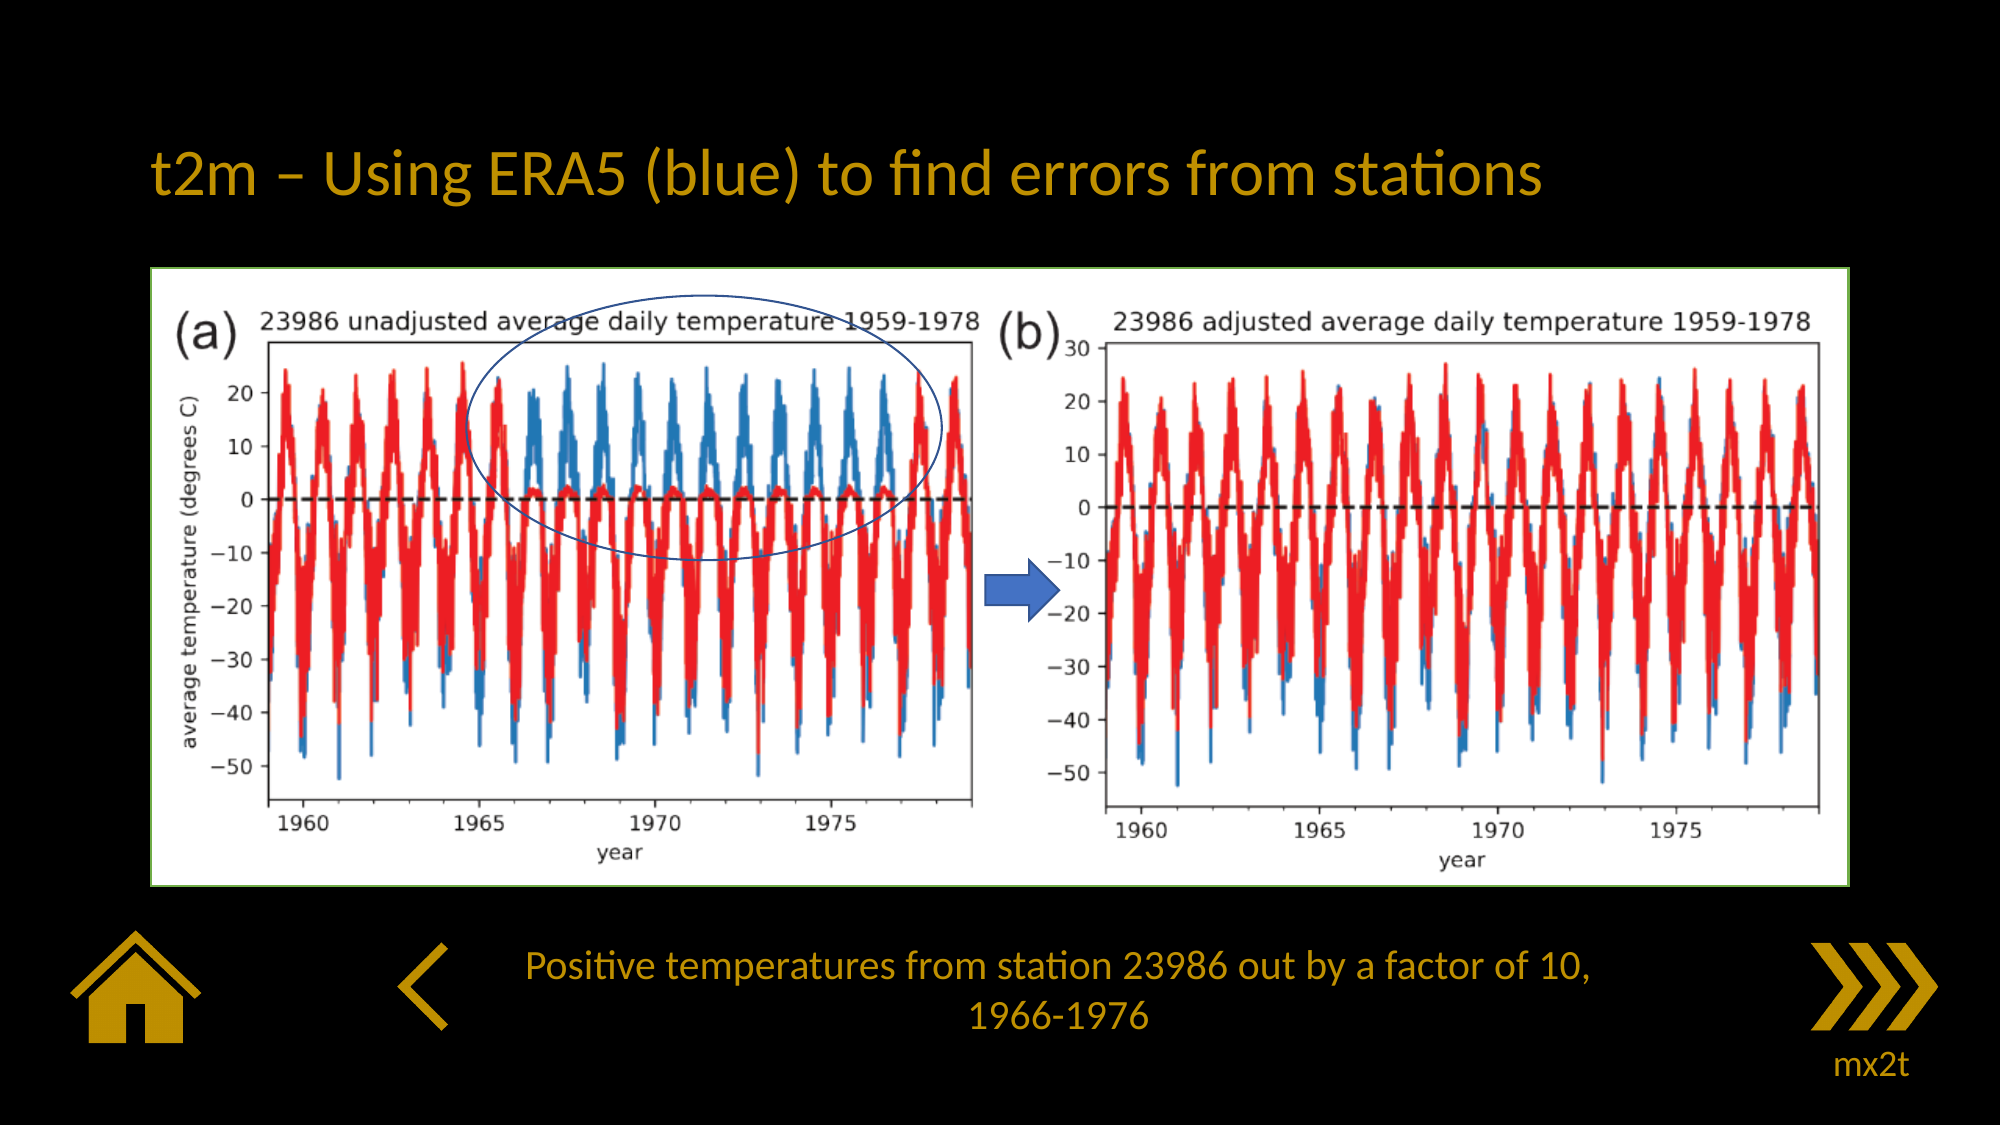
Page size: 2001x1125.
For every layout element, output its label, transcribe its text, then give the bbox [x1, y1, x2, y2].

text_box mx2t [1818, 1062, 1929, 1092]
picture [1798, 911, 1949, 1062]
picture [60, 911, 211, 1062]
text_box t2m – Using ERA5 (blue) to find errors from stations [135, 121, 1631, 217]
picture [165, 295, 1835, 887]
text_box [150, 267, 1850, 887]
picture [347, 911, 498, 1062]
text_box Positive temperatures from station 23986 out by a factor of 10, 1966-1976 [498, 930, 1651, 1046]
